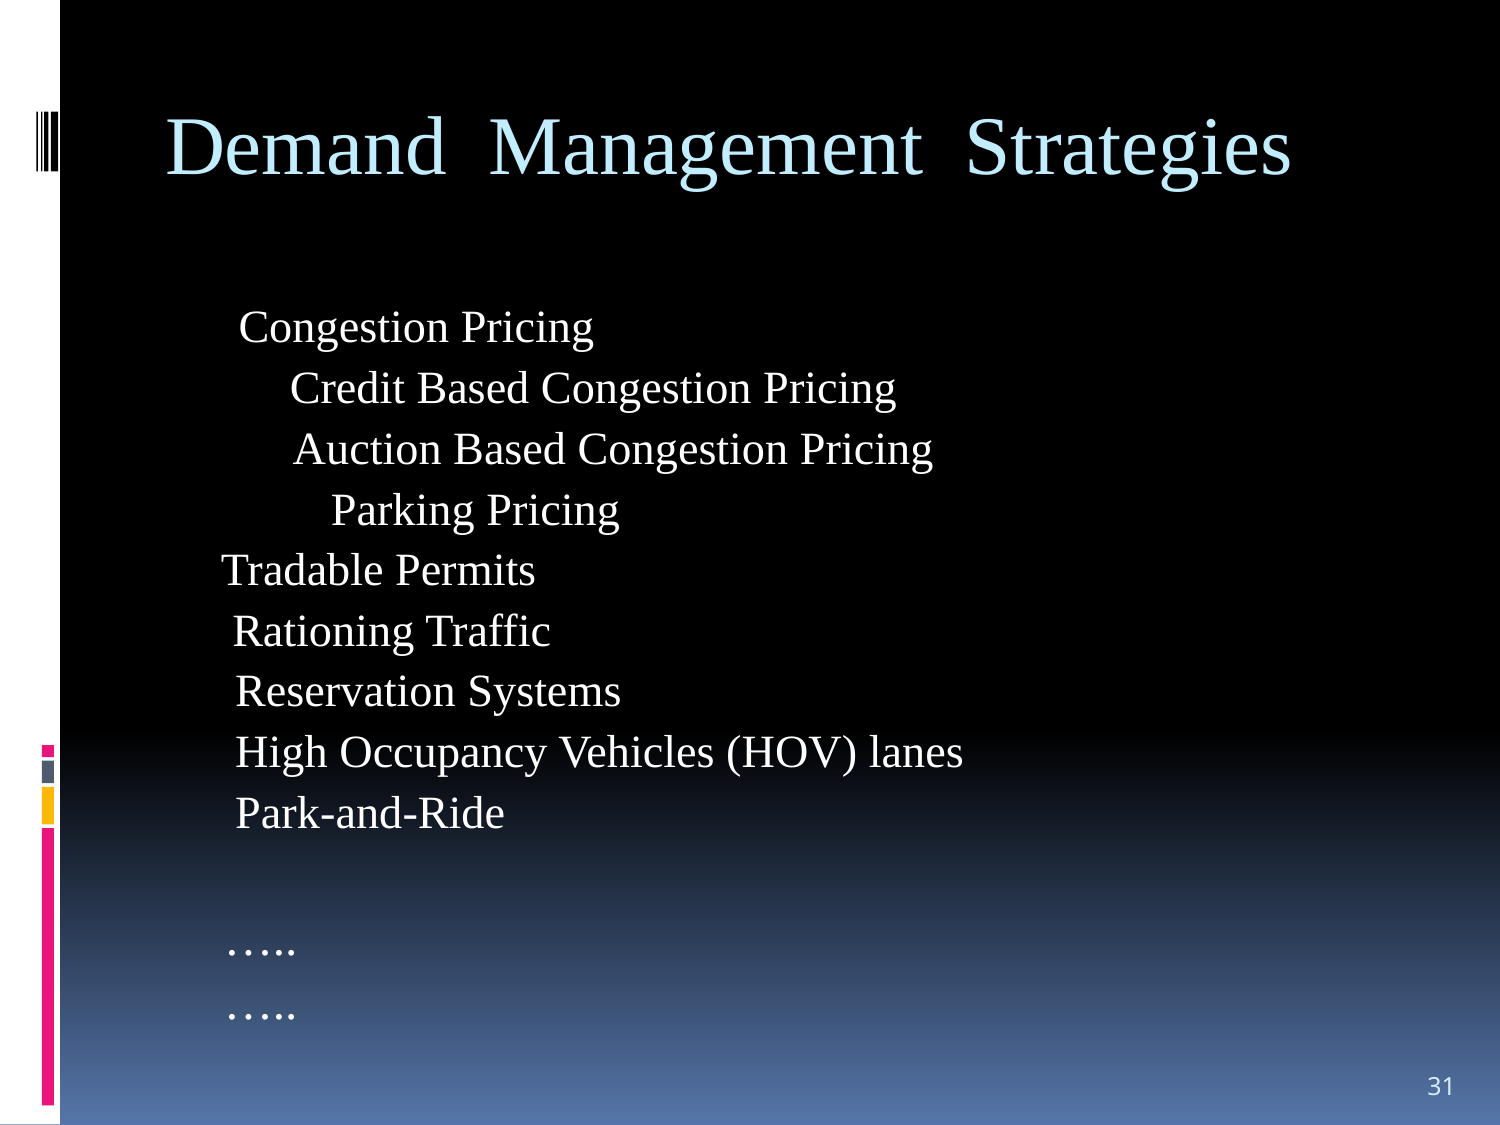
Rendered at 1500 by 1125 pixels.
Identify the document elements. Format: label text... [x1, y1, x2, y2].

title Demand Management Strategies [150, 83, 1425, 234]
list Congestion Pricing Credit Based Congestion Pricing Auction Based Congestion Pricing Parking Pricing Tradable Permits Rationing Traffic Reservation Systems High Occupancy Vehicles (HOV) lanes Park-and-Ride ….. ….. [150, 292, 1425, 1043]
slide_number ‹#› [1412, 1052, 1488, 1113]
